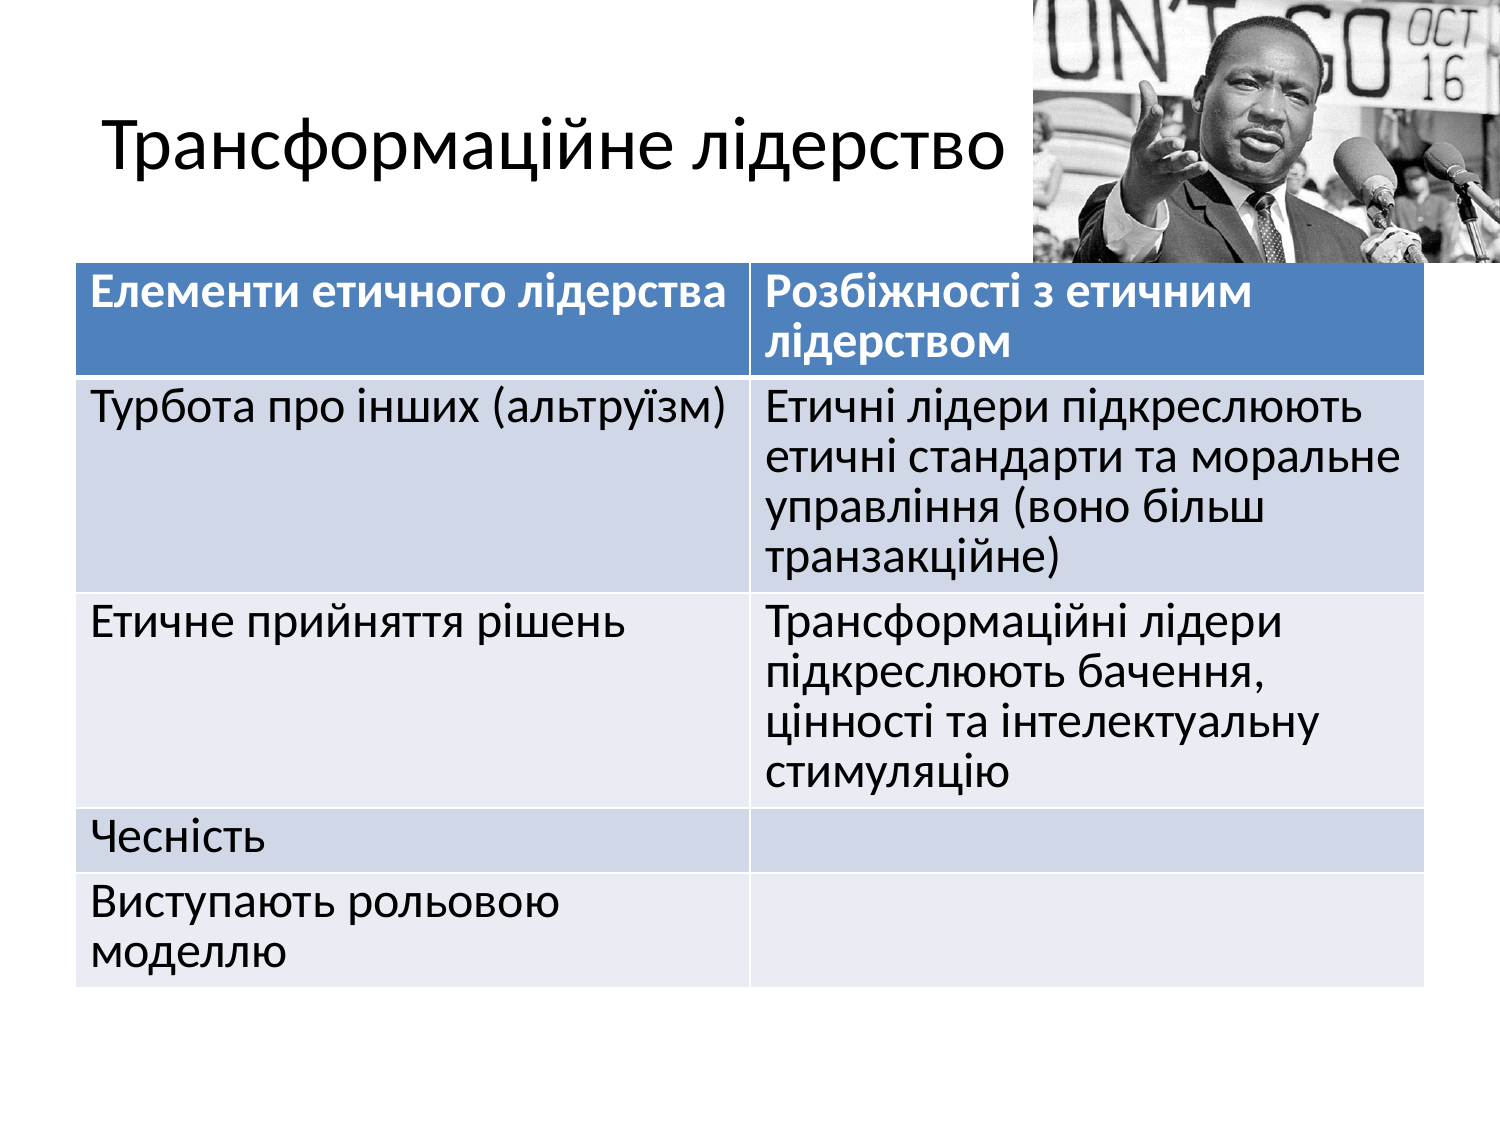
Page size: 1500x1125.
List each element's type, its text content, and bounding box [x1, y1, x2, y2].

table_header Елементи етичного лідерства [76, 263, 749, 375]
table_cell Турбота про інших (альтруїзм) [76, 380, 749, 592]
table_cell Етичне прийняття рішень [76, 594, 749, 807]
picture [1033, 0, 1500, 263]
table_cell [751, 809, 1424, 872]
table_header Розбіжності з етичним лідерством [751, 263, 1424, 375]
title Трансформаційне лідерство [75, 45, 1028, 233]
table_cell [751, 874, 1424, 987]
table_cell Трансформаційні лідери підкреслюють бачення, цінності та інтелектуальну стимуляцію [751, 594, 1424, 807]
table_cell Виступають рольовою моделлю [76, 874, 749, 987]
table_cell Етичні лідери підкреслюють етичні стандарти та моральне управління (воно більш транзакційне) [751, 380, 1424, 592]
table_cell Чесність [76, 809, 749, 872]
